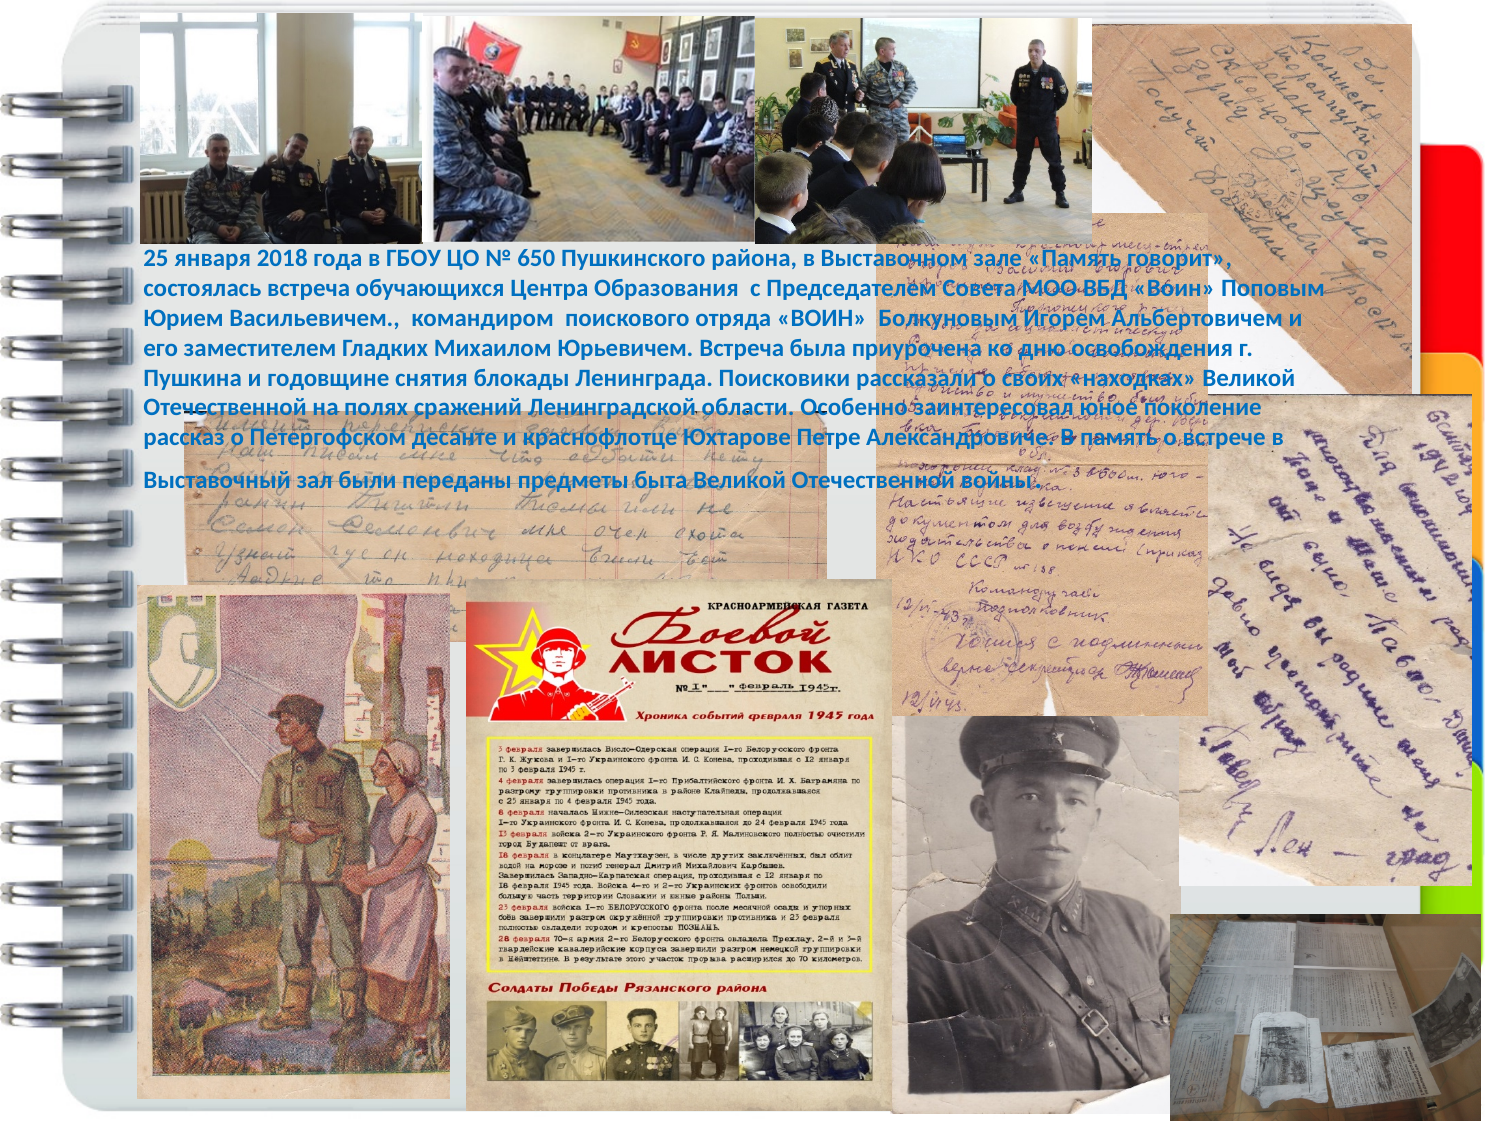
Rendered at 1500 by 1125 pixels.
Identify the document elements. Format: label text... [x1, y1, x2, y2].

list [140, 12, 423, 244]
picture [0, 0, 1500, 1125]
text_box 25 января 2018 года в ГБОУ ЦО № 650 Пушкинского района, в Выставочном зале «Память говорит», состоялась встреча обучающихся Центра Образования с Председателем Совета МОО ВБД «Воин» Поповым Юрием Васильевичем., командиром поискового отряда «ВОИН» Болкуновым Игорем Альбертовичем и его заместителем Гладких Михаилом Юрьевичем. Встреча была приурочена ко дню освобождения г. Пушкина и годовщине снятия блокады Ленинграда. Поисковики рассказали о своих «находках» Великой Отечественной на полях сражений Ленинградской области. Особенно заинтересовал юное поколение рассказ о Петергофском десанте и краснофлотце Юхтарове Петре Александровиче. В память о встрече в Выставочный зал были переданы предметы быта Великой Отечественной войны. [128, 233, 871, 504]
